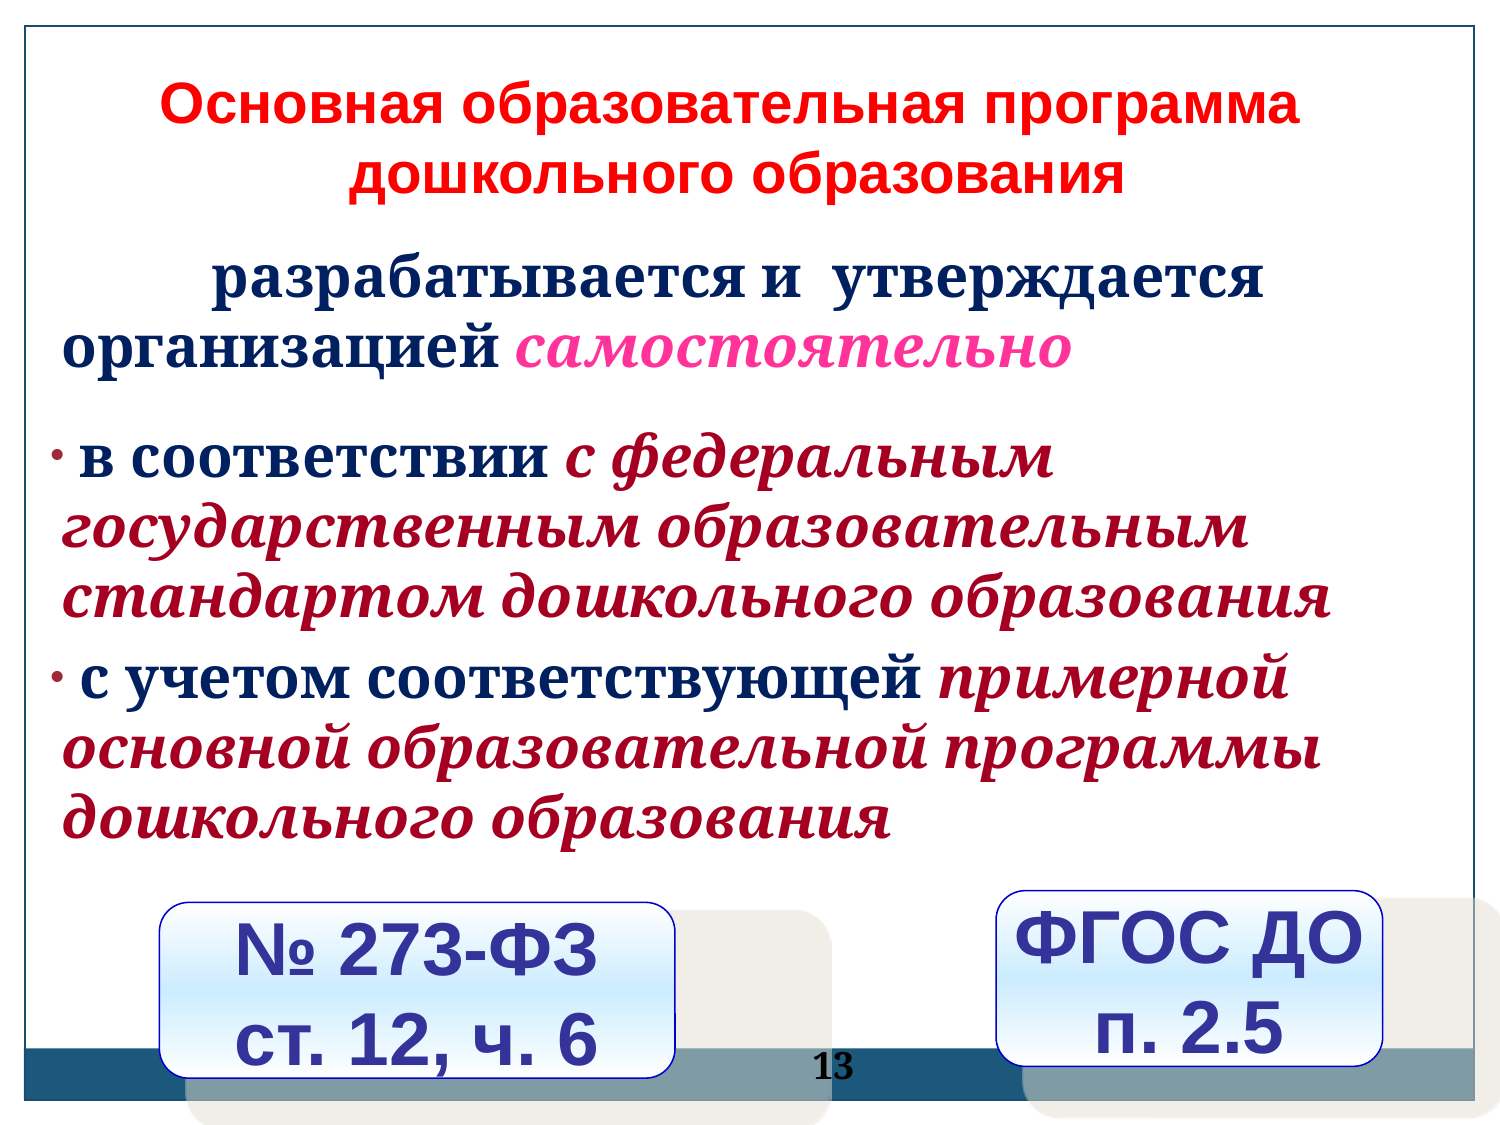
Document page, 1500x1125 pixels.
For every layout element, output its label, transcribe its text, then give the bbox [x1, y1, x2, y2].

text_box 13 [797, 1034, 870, 1095]
list разрабатывается и утверждается организацией самостоятельно в соответствии с федеральным государственным образовательным стандартом дошкольного образования с учетом соответствующей примерной основной образовательной программы дошкольного образования [35, 150, 1477, 961]
text_box Основная образовательная программа дошкольного образования [105, 46, 1372, 223]
text_box № 273-ФЗ ст. 12, ч. 6 [159, 902, 676, 1079]
text_box ФГОС ДО п. 2.5 [996, 890, 1383, 1067]
